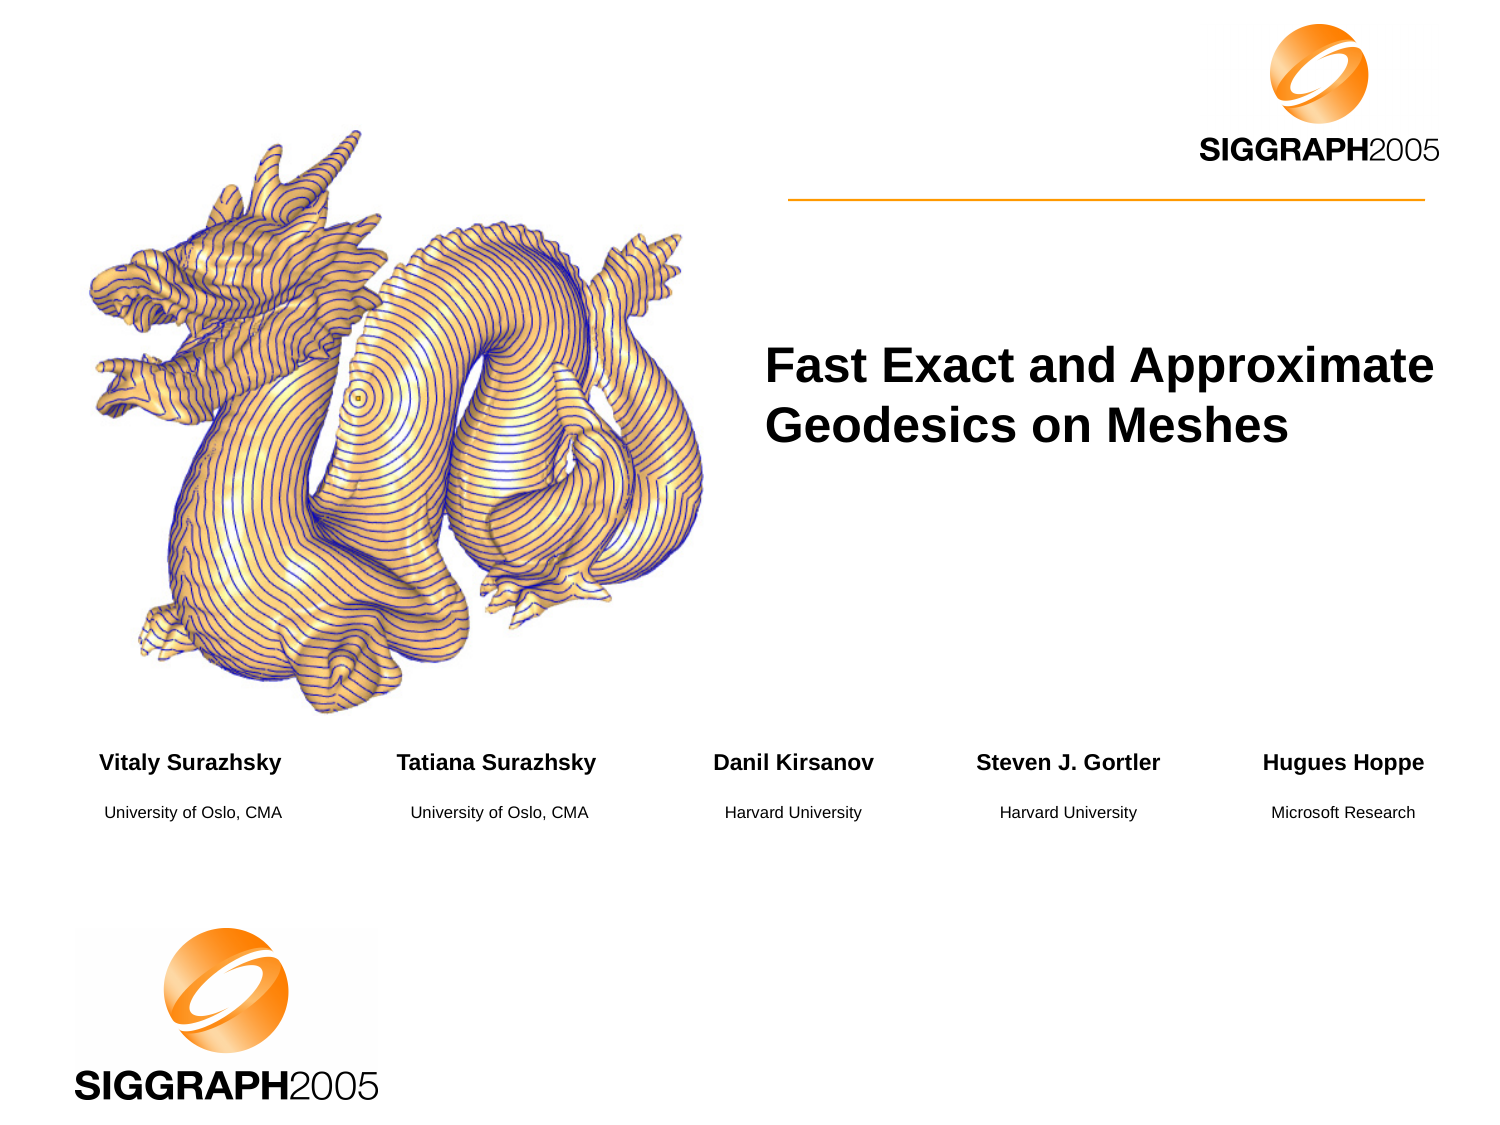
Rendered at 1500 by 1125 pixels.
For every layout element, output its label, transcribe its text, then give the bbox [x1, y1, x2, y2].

picture [74, 928, 378, 1101]
picture [0, 124, 788, 716]
picture [1200, 24, 1439, 161]
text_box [37, 737, 1476, 863]
text_box Fast Exact and Approximate Geodesics on Meshes [791, 324, 1463, 460]
